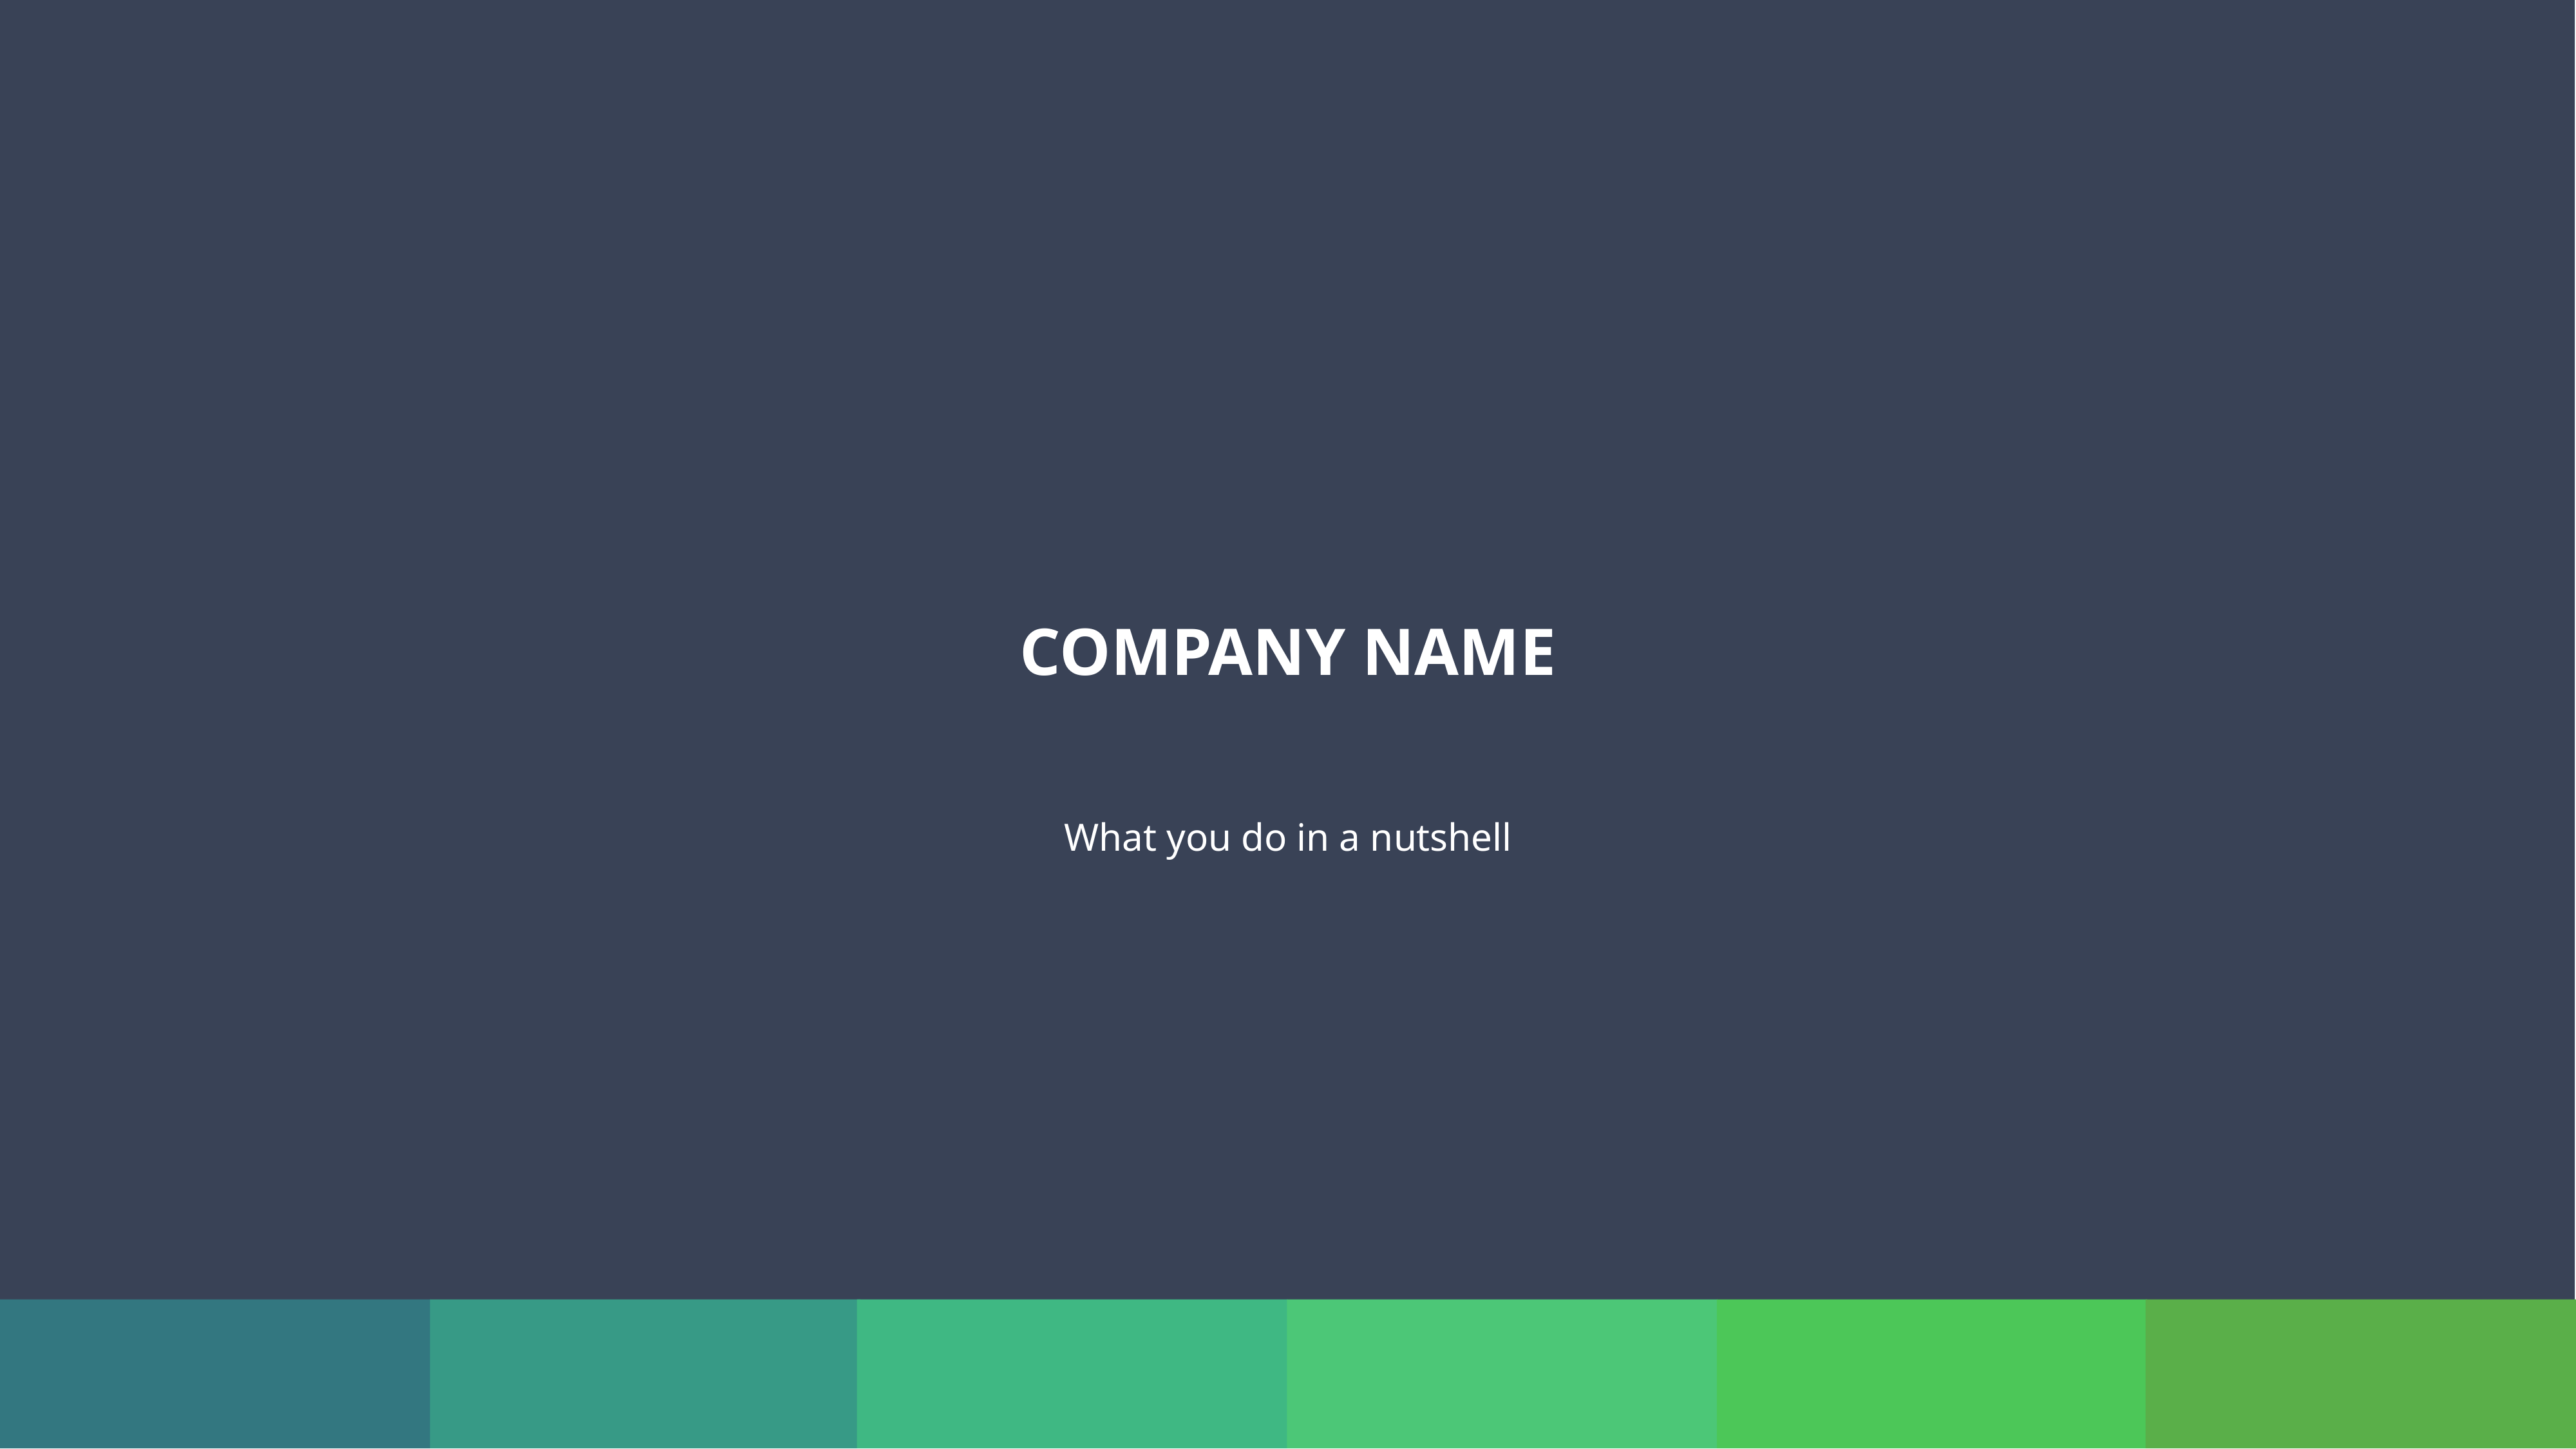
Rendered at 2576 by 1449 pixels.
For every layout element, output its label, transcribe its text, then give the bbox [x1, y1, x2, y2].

text_box [1287, 1299, 1716, 1448]
text_box [857, 1299, 1287, 1448]
text_box [0, 0, 2575, 1299]
text_box [430, 1299, 857, 1448]
text_box COMPANY NAME [524, 572, 2052, 688]
text_box [2145, 1299, 2576, 1448]
text_box [0, 1299, 430, 1448]
text_box [1716, 1299, 2145, 1448]
text_box What you do in a nutshell [524, 791, 2052, 859]
